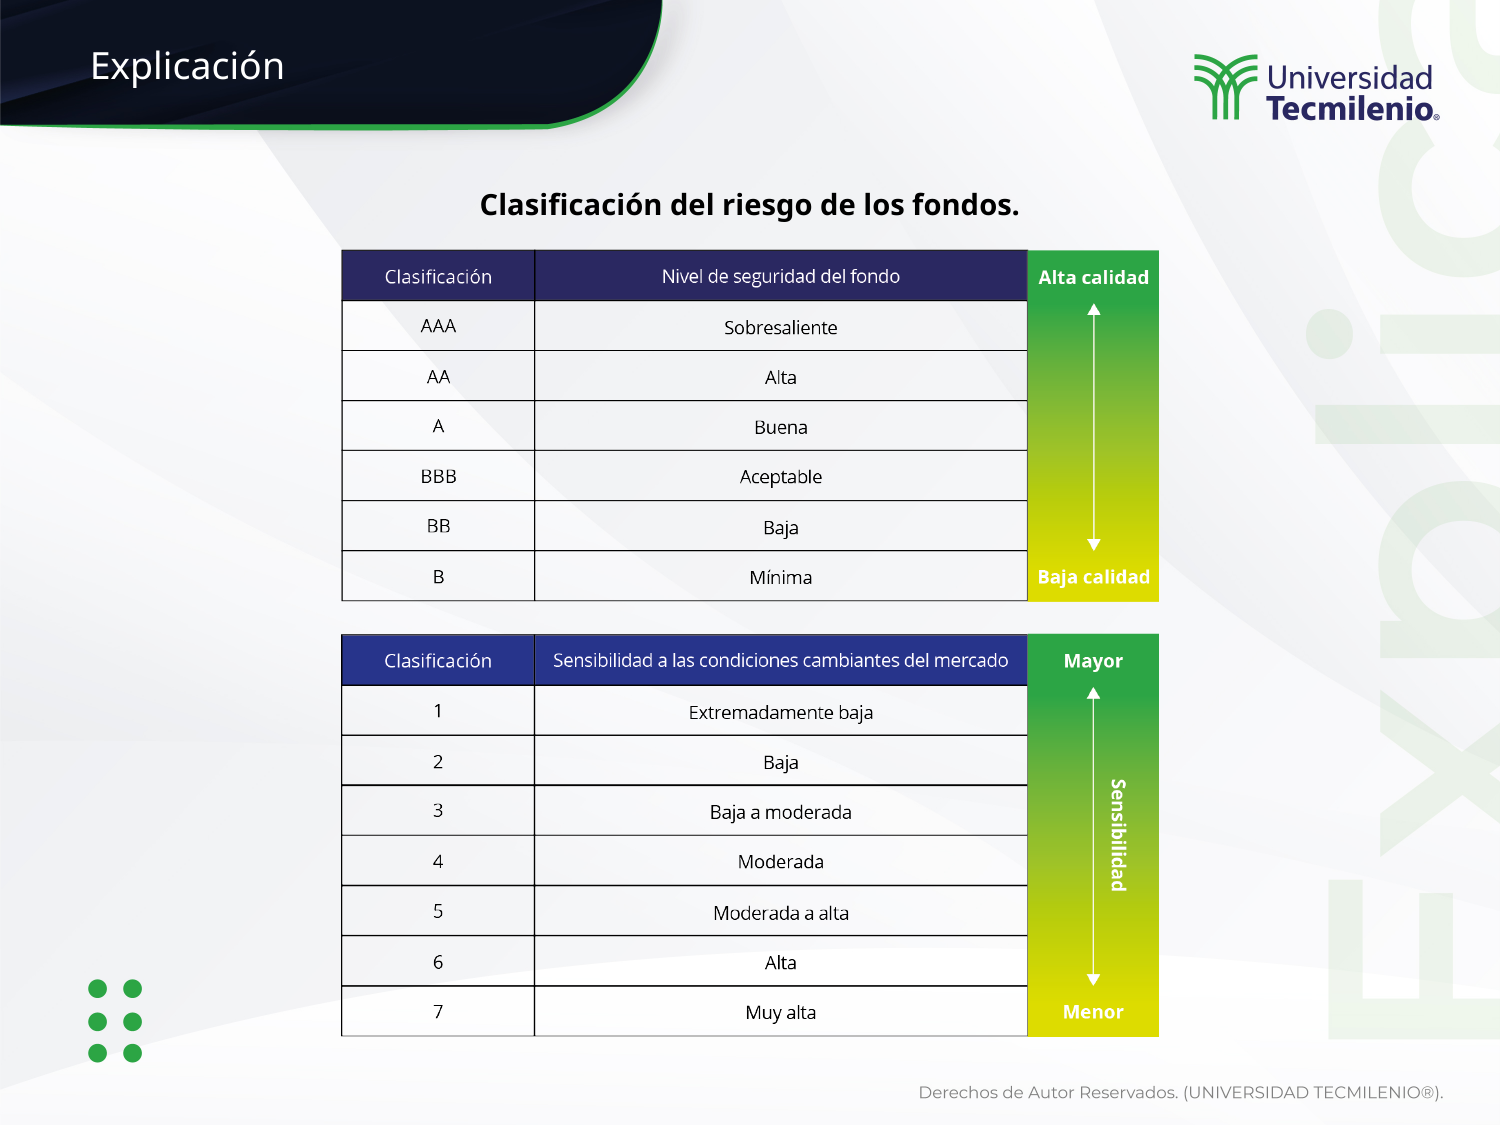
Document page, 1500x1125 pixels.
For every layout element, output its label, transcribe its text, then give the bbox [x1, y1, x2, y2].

text_box Explicación [75, 34, 425, 140]
text_box Clasificación del riesgo de los fondos. [87, 178, 1413, 238]
picture [0, 0, 1500, 1125]
